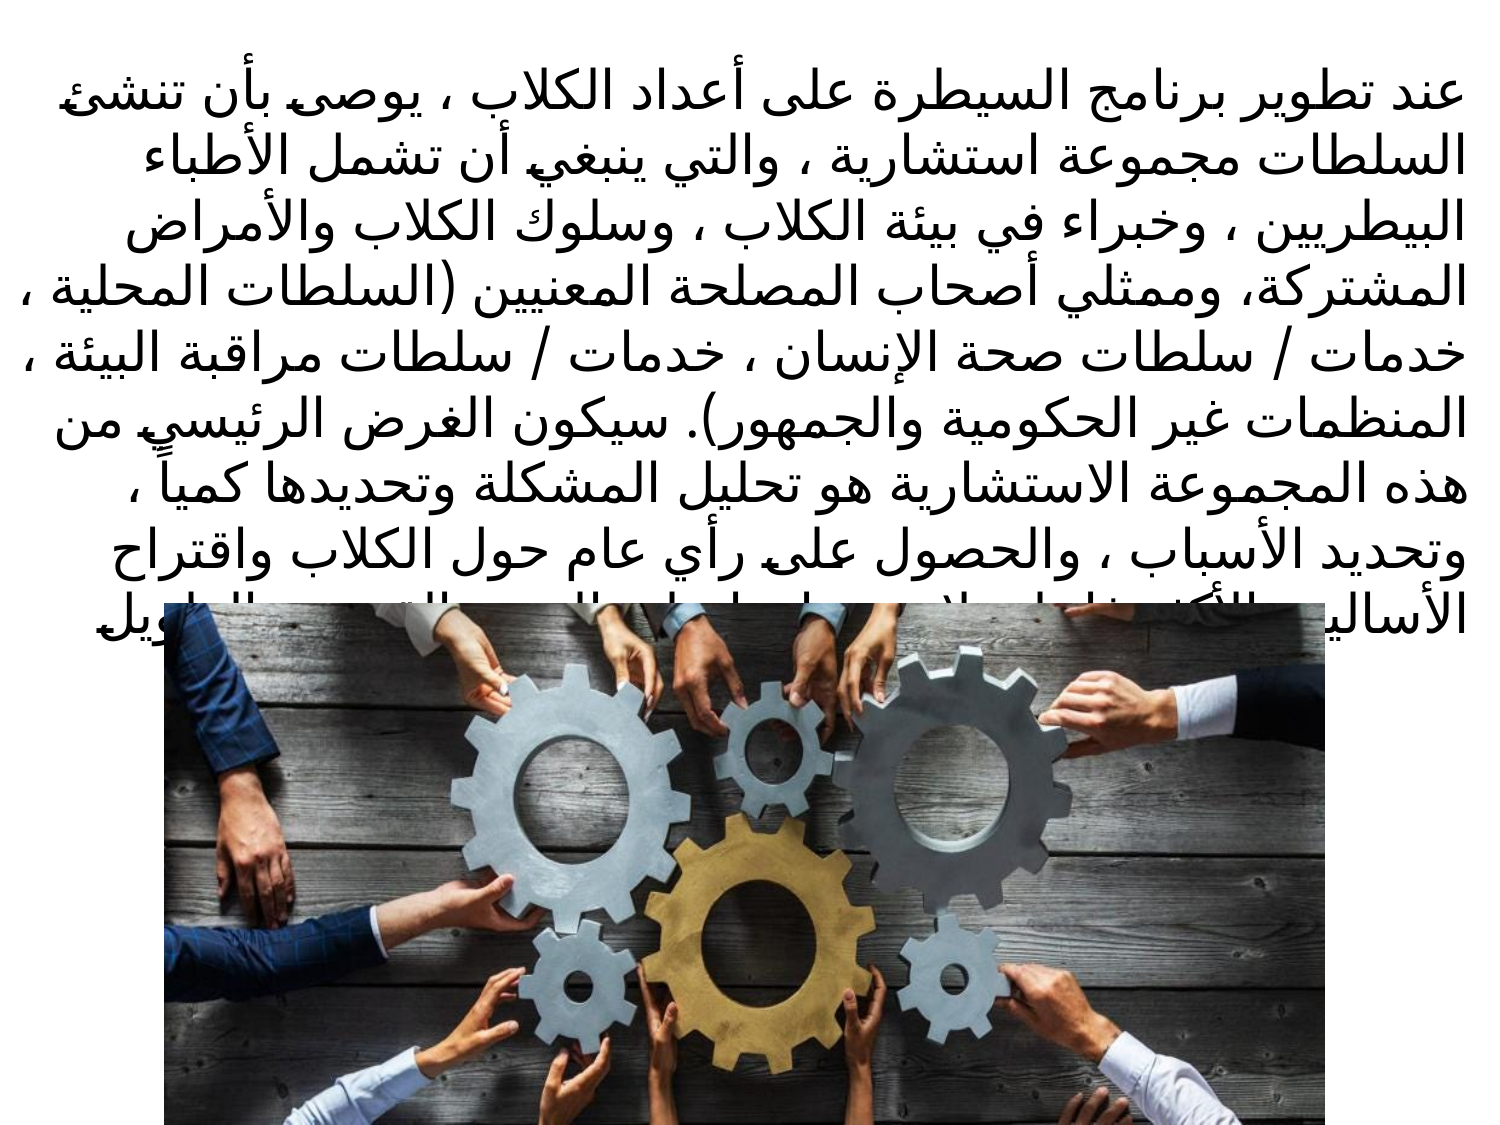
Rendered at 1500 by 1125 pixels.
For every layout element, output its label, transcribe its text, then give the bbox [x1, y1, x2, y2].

list عند تطوير برنامج السيطرة على أعداد الكلاب ، يوصى بأن تنشئ السلطات مجموعة استشارية ، والتي ينبغي أن تشمل الأطباء البيطريين ، وخبراء في بيئة الكلاب ، وسلوك الكلاب والأمراض المشتركة، وممثلي أصحاب المصلحة المعنيين (السلطات المحلية ، خدمات / سلطات صحة الإنسان ، خدمات / سلطات مراقبة البيئة ، المنظمات غير الحكومية والجمهور). سيكون الغرض الرئيسي من هذه المجموعة الاستشارية هو تحليل المشكلة وتحديدها كمياً ، وتحديد الأسباب ، والحصول على رأي عام حول الكلاب واقتراح الأساليب الأكثر فاعلية لاستخدامها على المدى القصير والطويل [0, 46, 1500, 657]
picture [163, 603, 1325, 1125]
